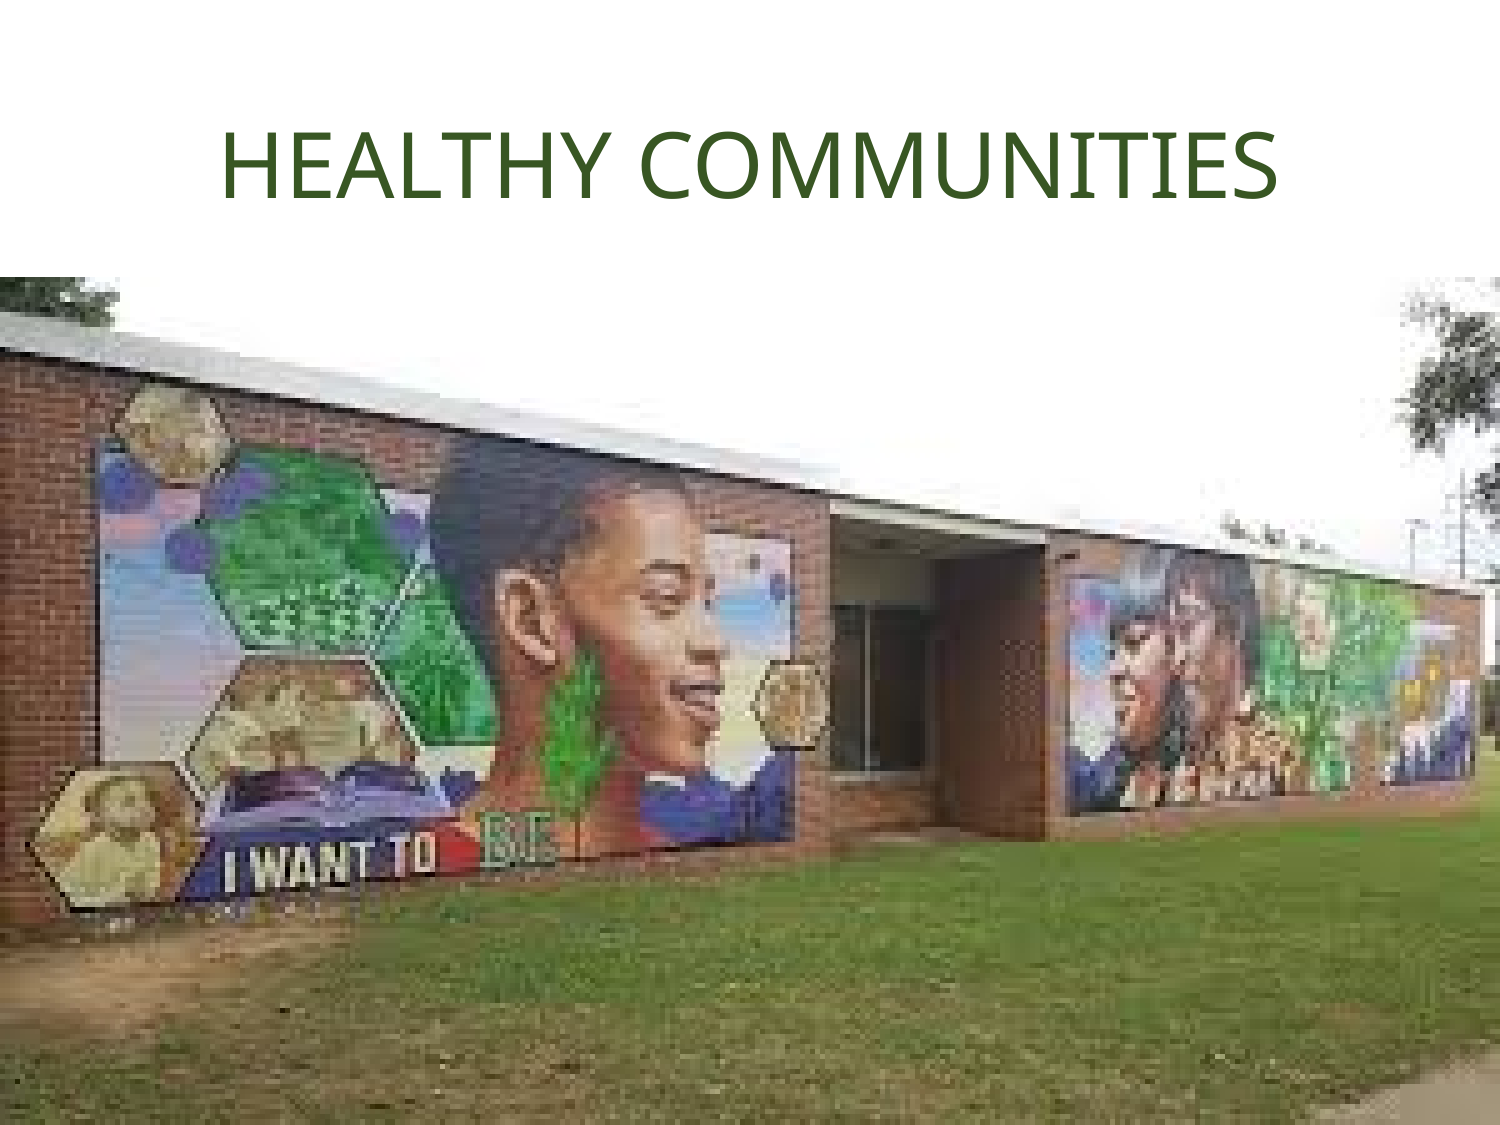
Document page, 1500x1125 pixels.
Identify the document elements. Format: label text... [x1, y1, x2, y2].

title HEALTHY COMMUNITIES [103, 59, 1397, 277]
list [0, 277, 1500, 1125]
